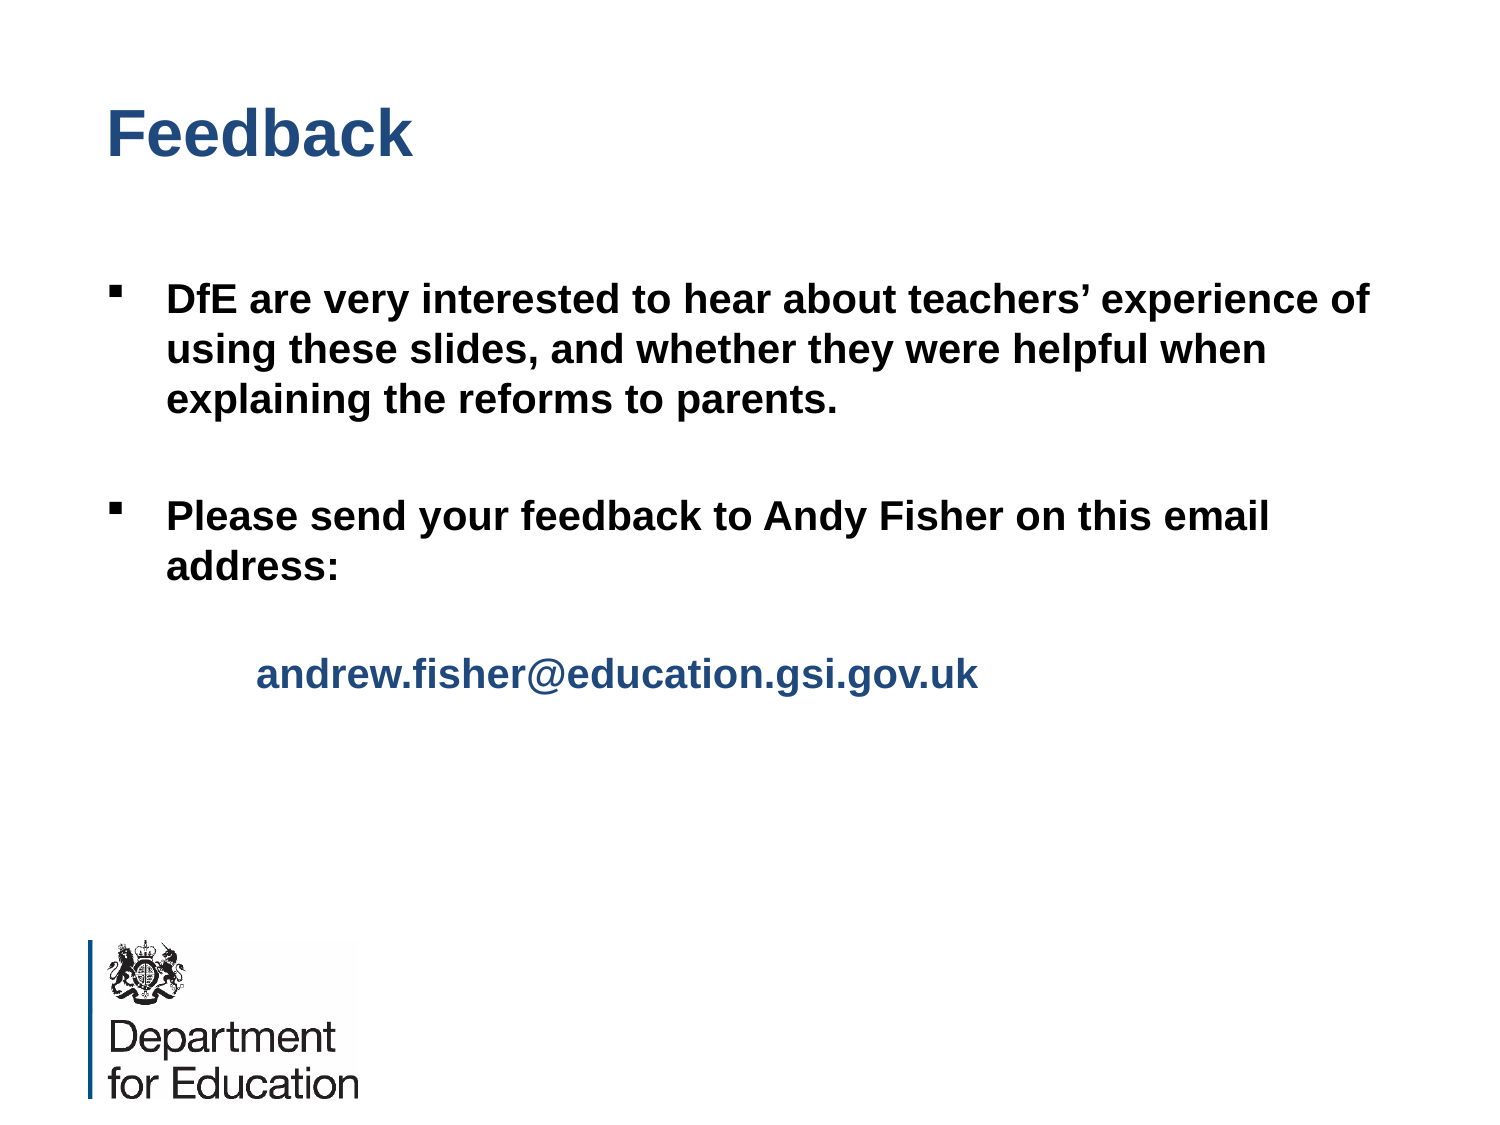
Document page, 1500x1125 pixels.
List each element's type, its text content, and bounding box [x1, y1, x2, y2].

picture [88, 940, 358, 1099]
list DfE are very interested to hear about teachers’ experience of using these slides, and whether they were helpful when explaining the reforms to parents. Please send your feedback to Andy Fisher on this email address: andrew.fisher@education.gsi.gov.uk [106, 271, 1431, 885]
title Feedback [106, 90, 1431, 209]
